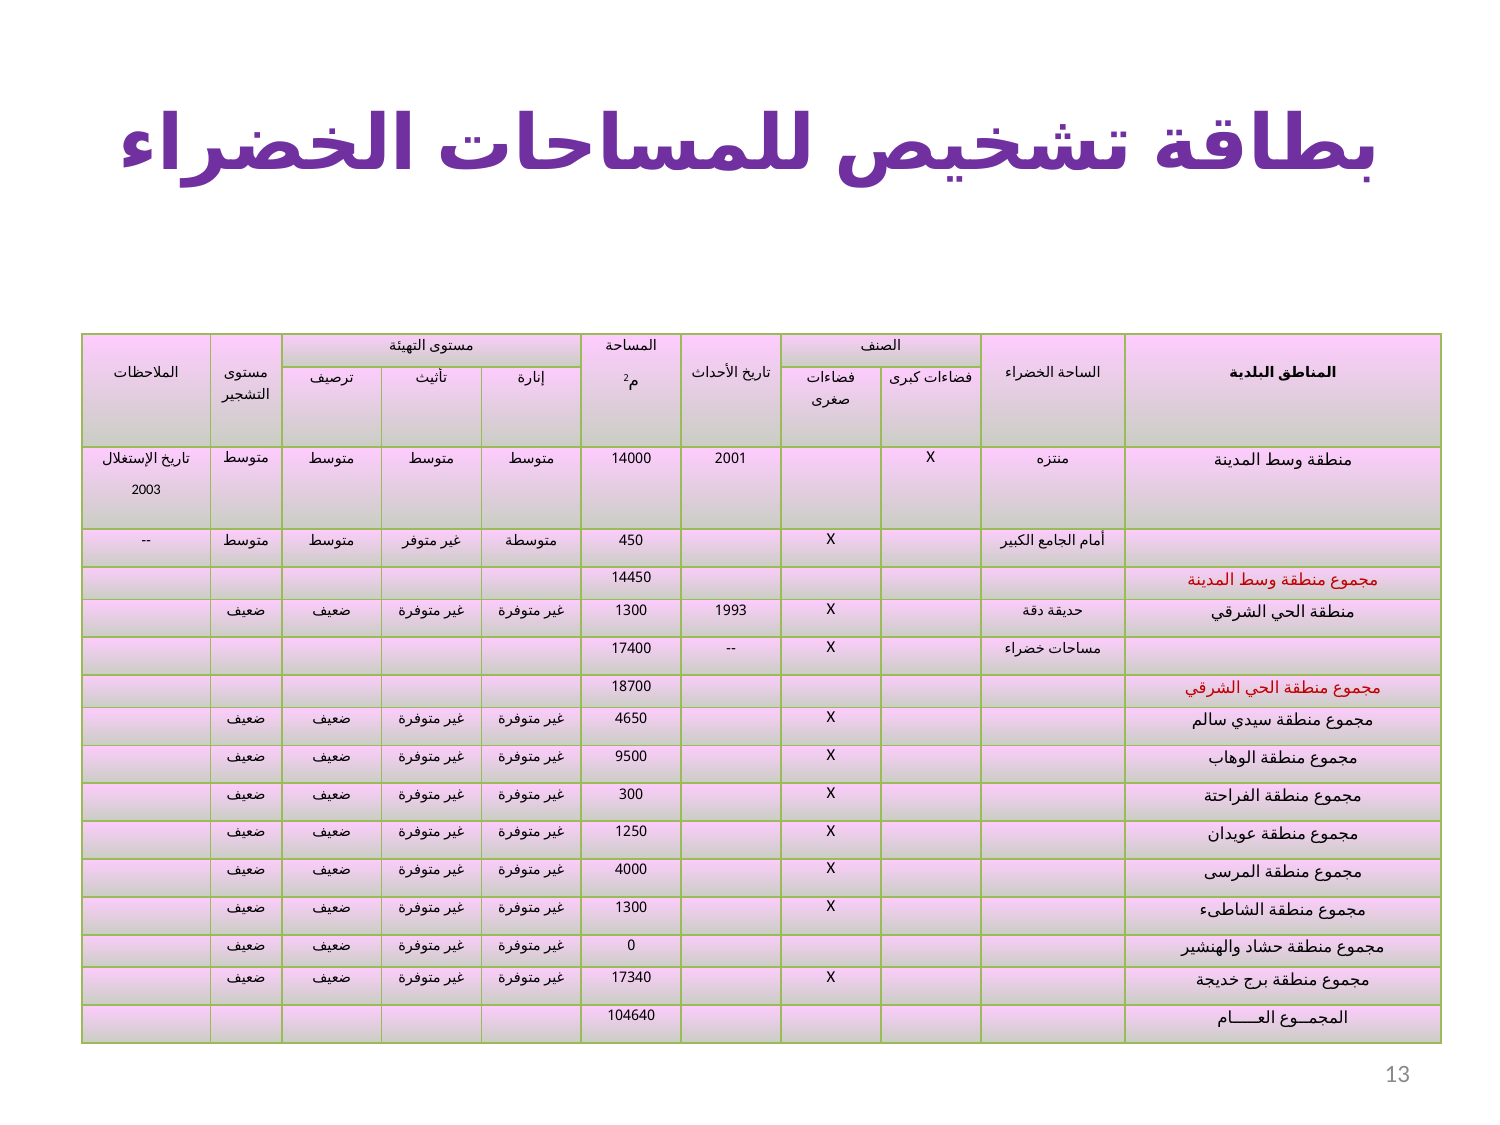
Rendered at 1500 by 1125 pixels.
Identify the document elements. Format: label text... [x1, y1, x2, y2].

table_cell [882, 530, 980, 566]
table_cell [782, 936, 880, 966]
table_cell [482, 568, 580, 599]
table_cell مجموع منطقة الفراحتة [1126, 784, 1440, 820]
table_cell 17340 [582, 968, 680, 1004]
table_cell تأثيث [382, 368, 481, 446]
table_cell [83, 784, 210, 820]
table_cell X [782, 638, 880, 674]
table_cell ضعيف [283, 708, 381, 745]
table_cell 0 [582, 936, 680, 966]
table_cell غير متوفرة [382, 746, 481, 782]
table_cell فضاءات كبرى [882, 368, 980, 446]
table_header الصنف [782, 335, 980, 366]
table_cell [682, 708, 780, 745]
table_cell غير متوفرة [482, 936, 580, 966]
table_cell [283, 568, 381, 599]
table_cell [83, 708, 210, 745]
table_cell [882, 638, 980, 674]
table_cell ترصيف [283, 368, 381, 446]
table_cell [283, 1006, 381, 1042]
table_cell X [782, 860, 880, 896]
table_cell ضعيف [283, 600, 381, 636]
table_cell [882, 784, 980, 820]
table_cell ضعيف [283, 746, 381, 782]
table_cell [83, 968, 210, 1004]
table_cell 4650 [582, 708, 680, 745]
table_cell [1126, 638, 1440, 674]
table_cell X [782, 784, 880, 820]
table_cell 450 [582, 530, 680, 566]
table_cell X [782, 968, 880, 1004]
table_cell غير متوفرة [482, 784, 580, 820]
table_cell [482, 676, 580, 707]
table_header مستوى التشجير [211, 335, 281, 446]
table_cell ضعيف [211, 898, 281, 934]
table_cell مجموع منطقة الحي الشرقي [1126, 676, 1440, 707]
table_cell [382, 676, 481, 707]
table_cell ضعيف [211, 936, 281, 966]
table_cell [382, 1006, 481, 1042]
table_cell حديقة دقة [982, 600, 1124, 636]
table_cell [682, 936, 780, 966]
table_cell ضعيف [211, 968, 281, 1004]
table_cell ضعيف [283, 936, 381, 966]
table_cell [682, 784, 780, 820]
table_cell 18700 [582, 676, 680, 707]
table_cell [211, 676, 281, 707]
table_cell [283, 676, 381, 707]
table_cell [982, 860, 1124, 896]
table_cell X [782, 600, 880, 636]
table_cell [682, 746, 780, 782]
table_cell غير متوفرة [382, 600, 481, 636]
table_cell 1993 [682, 600, 780, 636]
table_cell ضعيف [283, 968, 381, 1004]
table_cell ضعيف [283, 898, 381, 934]
table_cell متوسط [211, 448, 281, 528]
table_cell [982, 676, 1124, 707]
table_cell [682, 898, 780, 934]
table_cell 14000 [582, 448, 680, 528]
table_cell [682, 968, 780, 1004]
table_cell X [882, 448, 980, 528]
table_cell ضعيف [283, 860, 381, 896]
table_cell [211, 568, 281, 599]
table_cell [982, 822, 1124, 858]
table_cell ضعيف [283, 784, 381, 820]
table_cell غير متوفرة [482, 746, 580, 782]
table_cell [682, 822, 780, 858]
table_cell غير متوفرة [482, 822, 580, 858]
table_cell -- [83, 530, 210, 566]
table_cell X [782, 746, 880, 782]
table_cell [682, 1006, 780, 1042]
table_cell أمام الجامع الكبير [982, 530, 1124, 566]
table_cell إنارة [482, 368, 580, 446]
table_cell [782, 676, 880, 707]
table_cell 104640 [582, 1006, 680, 1042]
table_cell غير متوفرة [482, 600, 580, 636]
table_cell 1300 [582, 600, 680, 636]
table_cell [83, 1006, 210, 1042]
table_cell [882, 860, 980, 896]
table_cell [211, 638, 281, 674]
table_cell [83, 822, 210, 858]
table_cell ضعيف [211, 746, 281, 782]
table_cell 9500 [582, 746, 680, 782]
table_header الملاحظات [83, 335, 210, 446]
table_cell 4000 [582, 860, 680, 896]
table_cell غير متوفرة [382, 936, 481, 966]
table_cell [882, 1006, 980, 1042]
table_cell [382, 638, 481, 674]
table_cell غير متوفرة [382, 968, 481, 1004]
table_cell غير متوفرة [382, 822, 481, 858]
table_cell [882, 822, 980, 858]
table_cell [782, 448, 880, 528]
table_cell [982, 708, 1124, 745]
table_cell 17400 [582, 638, 680, 674]
table_cell غير متوفرة [482, 968, 580, 1004]
table_cell منتزه [982, 448, 1124, 528]
table_cell [782, 1006, 880, 1042]
table_cell [882, 708, 980, 745]
table_cell [682, 568, 780, 599]
table_cell [682, 530, 780, 566]
table_cell [882, 968, 980, 1004]
table_header تاريخ الأحداث [682, 335, 780, 446]
table_cell [982, 784, 1124, 820]
table_cell متوسط [211, 530, 281, 566]
table_cell ضعيف [283, 822, 381, 858]
table_cell [83, 568, 210, 599]
table_header المساحة م2 [582, 335, 680, 446]
table_cell [882, 600, 980, 636]
table_cell [382, 568, 481, 599]
table_cell مجموع منطقة الشاطىء [1126, 898, 1440, 934]
table_cell [982, 746, 1124, 782]
table_cell متوسط [382, 448, 481, 528]
table_cell X [782, 530, 880, 566]
table_cell منطقة وسط المدينة [1126, 448, 1440, 528]
table_cell مجموع منطقة المرسى [1126, 860, 1440, 896]
table_header الساحة الخضراء [982, 335, 1124, 446]
table_cell 300 [582, 784, 680, 820]
table_cell فضاءات صغرى [782, 368, 880, 446]
table_cell 1300 [582, 898, 680, 934]
table_cell [482, 638, 580, 674]
table_cell مجموع منطقة حشاد والهنشير [1126, 936, 1440, 966]
table_cell [982, 1006, 1124, 1042]
table_cell غير متوفرة [482, 898, 580, 934]
table_cell غير متوفرة [482, 860, 580, 896]
table_cell [982, 568, 1124, 599]
table_cell [211, 1006, 281, 1042]
table_cell ضعيف [211, 860, 281, 896]
table_cell ضعيف [211, 708, 281, 745]
table_cell متوسط [482, 448, 580, 528]
table_cell مجموع منطقة عويدان [1126, 822, 1440, 858]
table_cell X [782, 822, 880, 858]
table_cell [882, 746, 980, 782]
table_cell مساحات خضراء [982, 638, 1124, 674]
table_cell متوسط [283, 448, 381, 528]
table_cell 2001 [682, 448, 780, 528]
table_cell [283, 638, 381, 674]
table_cell متوسط [283, 530, 381, 566]
table_cell منطقة الحي الشرقي [1126, 600, 1440, 636]
table_cell [682, 860, 780, 896]
table_cell [882, 898, 980, 934]
table_cell [83, 860, 210, 896]
table_cell [83, 676, 210, 707]
table_cell -- [682, 638, 780, 674]
table_cell مجموع منطقة برج خديجة [1126, 968, 1440, 1004]
table_cell [882, 676, 980, 707]
table_header مستوى التهيئة [283, 335, 580, 366]
table_cell [1126, 530, 1440, 566]
table_cell [83, 936, 210, 966]
table_cell [782, 568, 880, 599]
table_cell [682, 676, 780, 707]
table_cell [882, 568, 980, 599]
table_cell [83, 638, 210, 674]
table_cell غير متوفرة [382, 898, 481, 934]
table_cell تاريخ الإستغلال 2003 [83, 448, 210, 528]
title بطاقة تشخيص للمساحات الخضراء [75, 45, 1425, 233]
table_cell [882, 936, 980, 966]
table_cell [982, 968, 1124, 1004]
table_cell [982, 936, 1124, 966]
table_cell X [782, 708, 880, 745]
table_cell غير متوفرة [382, 708, 481, 745]
table_cell [83, 898, 210, 934]
table_cell مجموع منطقة الوهاب [1126, 746, 1440, 782]
table_cell 14450 [582, 568, 680, 599]
table_cell X [782, 898, 880, 934]
slide_number 13 [1074, 1042, 1425, 1103]
table_cell مجموع منطقة سيدي سالم [1126, 708, 1440, 745]
table_cell [982, 898, 1124, 934]
table_cell غير متوفرة [382, 860, 481, 896]
table_cell غير متوفرة [382, 784, 481, 820]
table_cell مجموع منطقة وسط المدينة [1126, 568, 1440, 599]
table_cell ضعيف [211, 600, 281, 636]
table_cell غير متوفر [382, 530, 481, 566]
table_cell متوسطة [482, 530, 580, 566]
table_header المناطق البلدية [1126, 335, 1440, 446]
table_cell 1250 [582, 822, 680, 858]
table_cell [83, 600, 210, 636]
table_cell [482, 1006, 580, 1042]
table_cell [83, 746, 210, 782]
table_cell ضعيف [211, 784, 281, 820]
table_cell ضعيف [211, 822, 281, 858]
table_cell غير متوفرة [482, 708, 580, 745]
table_cell المجمــوع العـــــام [1126, 1006, 1440, 1042]
